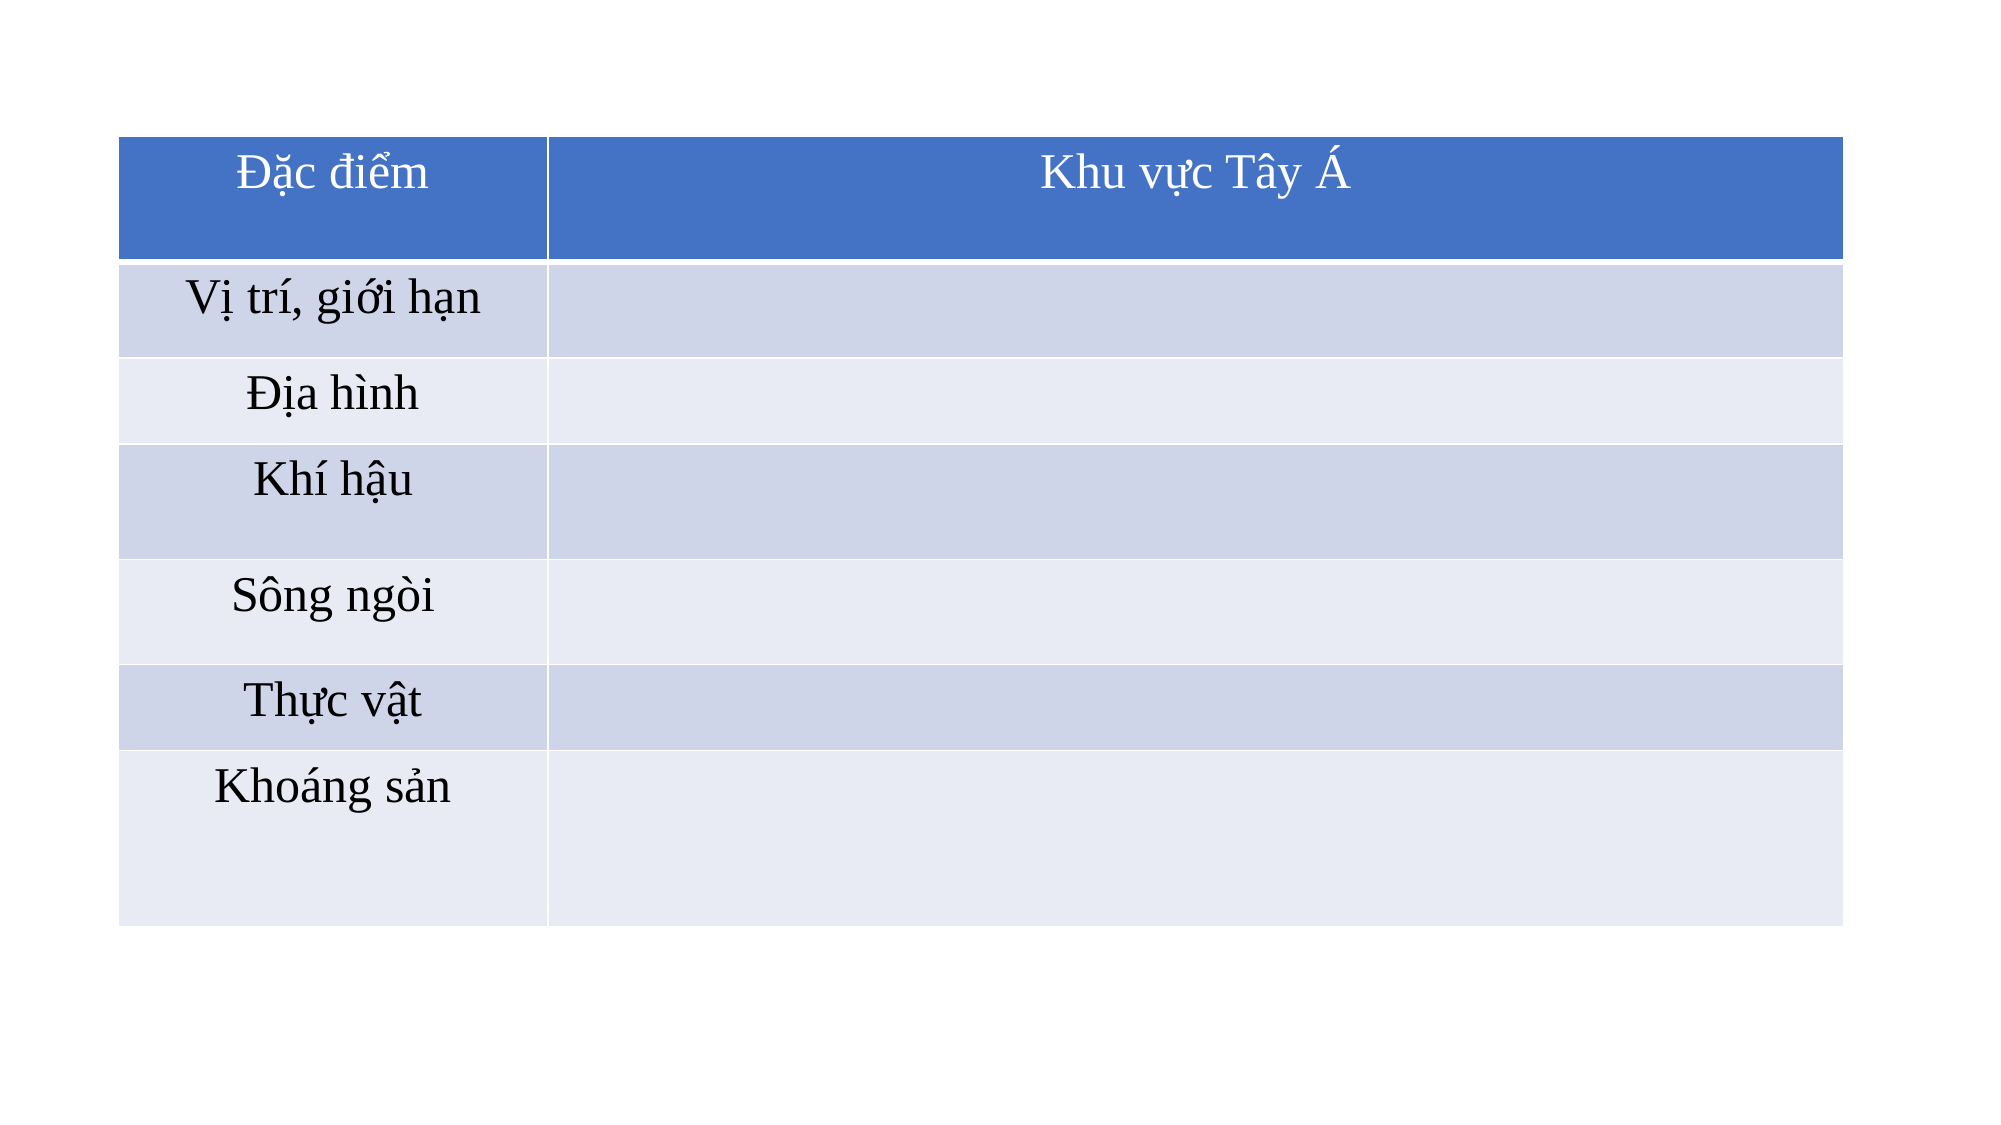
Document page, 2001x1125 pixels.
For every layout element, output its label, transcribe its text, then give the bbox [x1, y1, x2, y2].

table_cell [549, 665, 1843, 750]
table_cell Địa hình [119, 359, 547, 443]
table_cell Khí hậu [119, 445, 547, 559]
table_cell [549, 265, 1843, 357]
table_cell [549, 359, 1843, 443]
table_cell [549, 560, 1843, 664]
table_cell [549, 445, 1843, 559]
table_header Đặc điểm [119, 137, 547, 259]
table_header Khu vực Tây Á [549, 137, 1843, 259]
table_cell Vị trí, giới hạn [119, 265, 547, 357]
table_cell Khoáng sản [119, 751, 547, 926]
table_cell Sông ngòi [119, 560, 547, 664]
table_cell [549, 751, 1843, 926]
table_cell Thực vật [119, 665, 547, 750]
